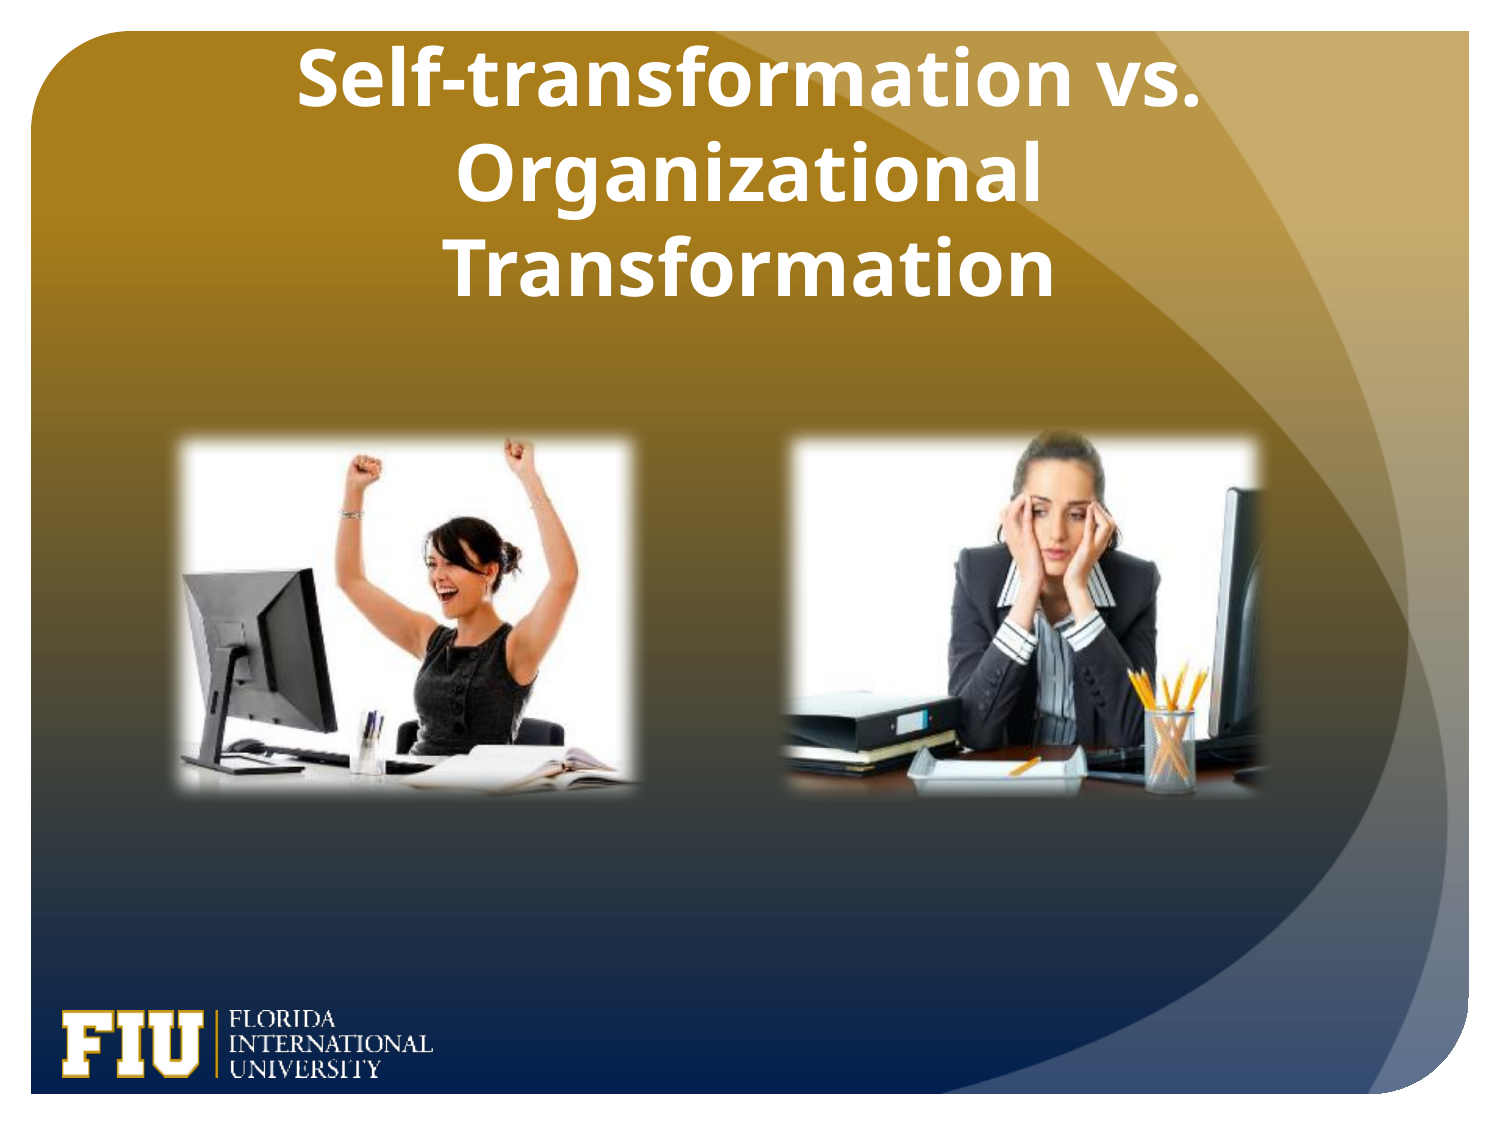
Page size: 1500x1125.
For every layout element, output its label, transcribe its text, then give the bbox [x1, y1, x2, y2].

title Self-transformation vs. Organizational Transformation [127, 86, 1372, 320]
picture [24, 30, 1473, 1094]
